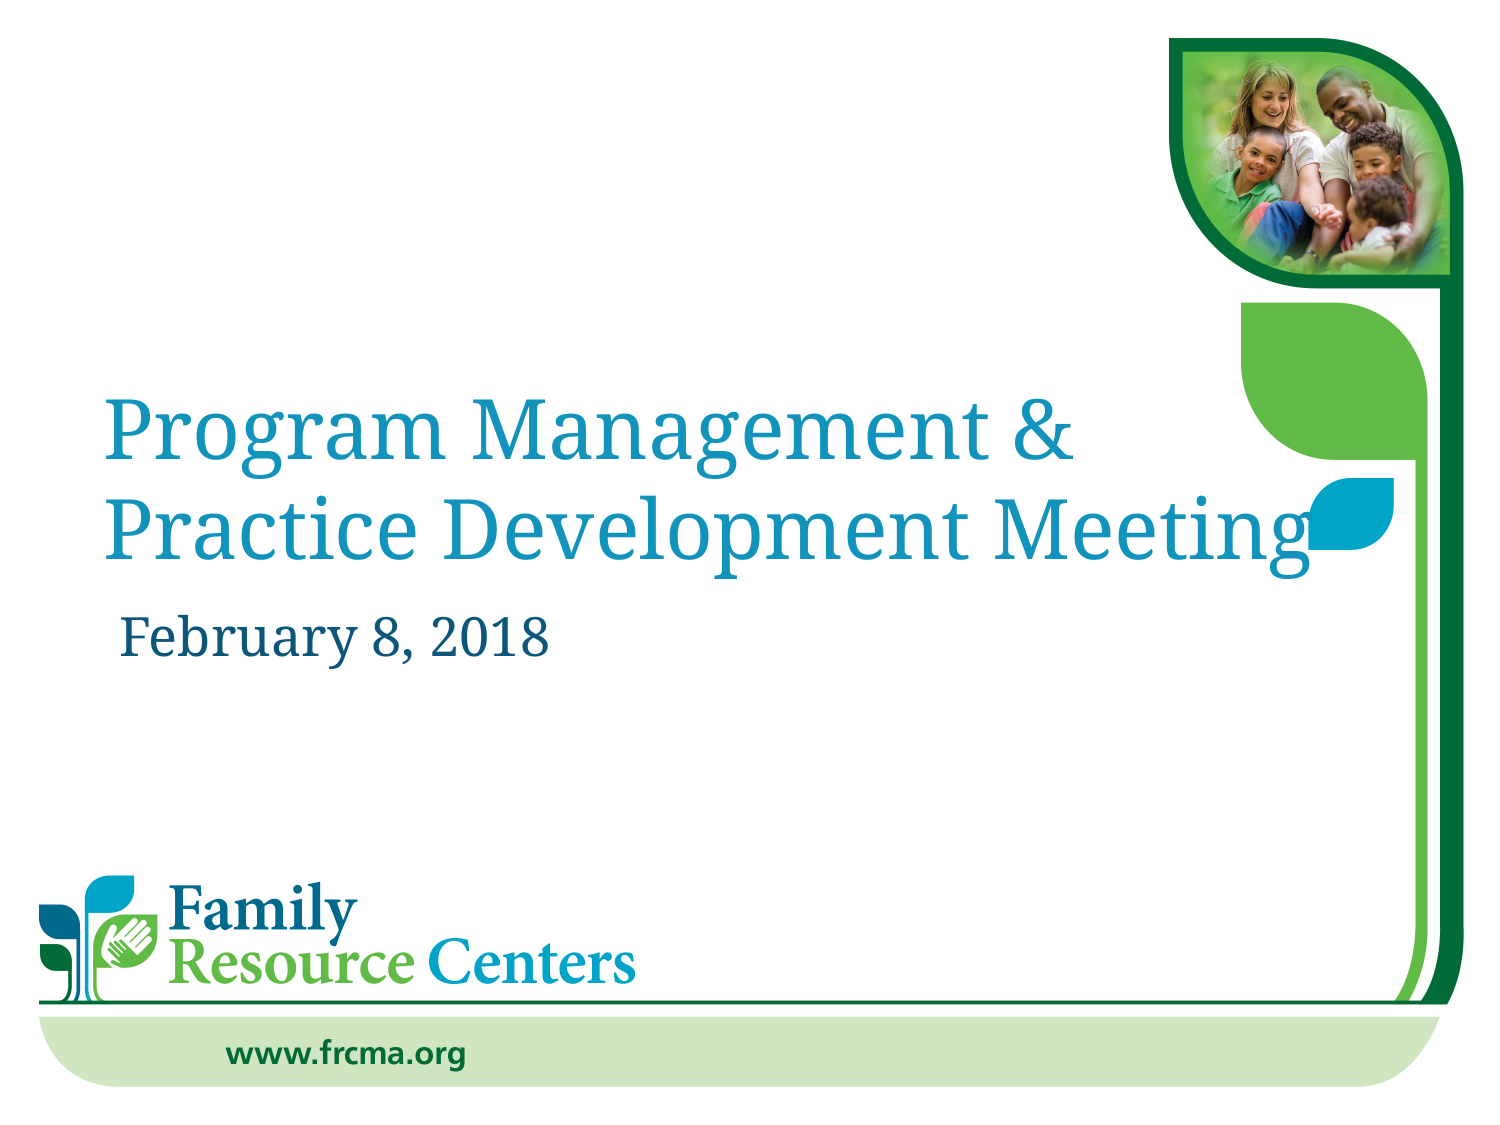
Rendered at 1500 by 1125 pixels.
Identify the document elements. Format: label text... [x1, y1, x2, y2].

picture [0, 0, 1500, 1125]
subtitle February 8, 2018 [104, 594, 1355, 726]
title Program Management & Practice Development Meeting [88, 369, 1340, 485]
